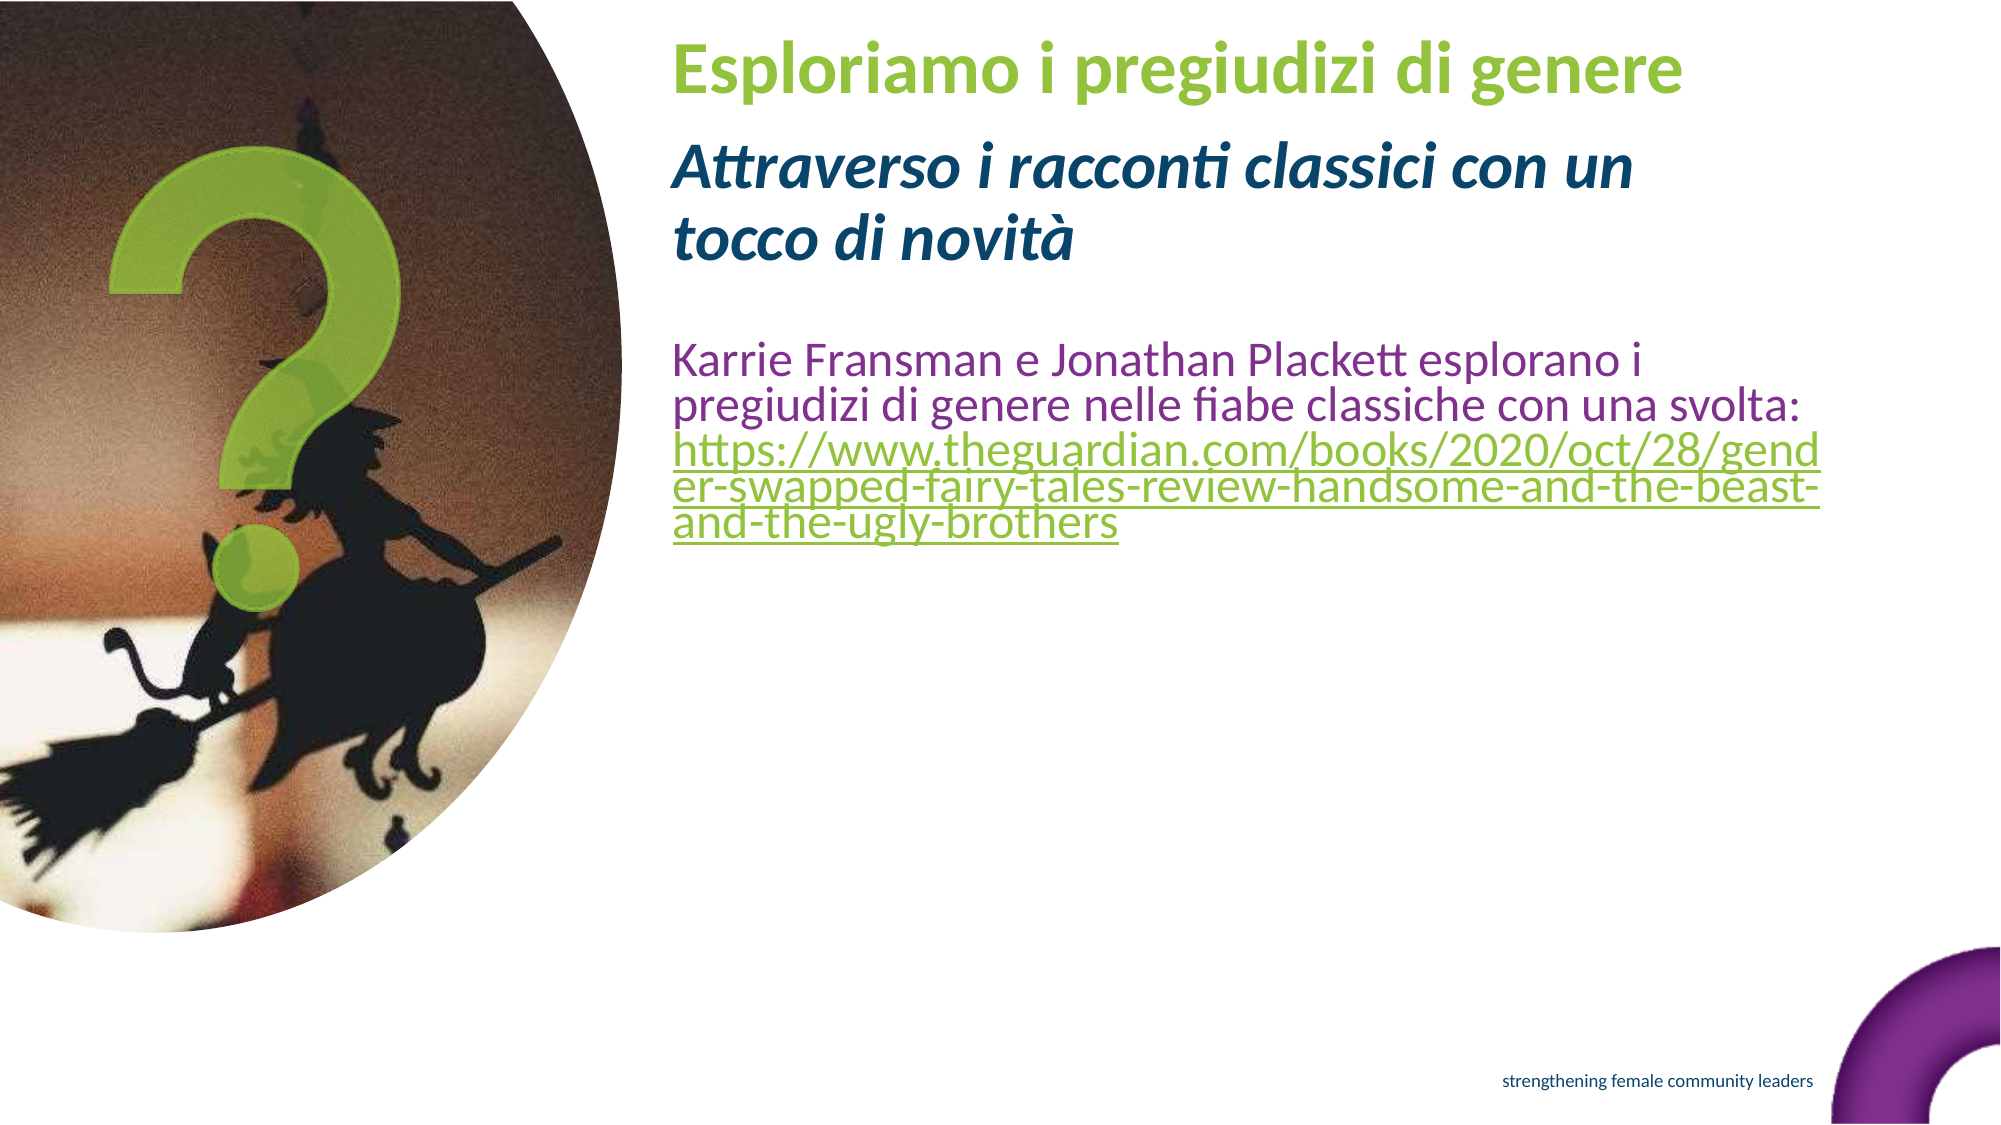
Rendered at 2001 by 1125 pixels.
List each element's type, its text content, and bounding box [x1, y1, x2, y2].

list Esploriamo i pregiudizi di genere Attraverso i racconti classici con un tocco di novità [657, 21, 1728, 208]
picture [1855, 937, 2001, 1123]
picture [0, 1, 622, 933]
list Karrie Fransman e Jonathan Plackett esplorano i pregiudizi di genere nelle fiabe classiche con una svolta: https://www.theguardian.com/books/2020/oct/28/gender-swapped-fairy-tales-review-handsome-and-the-beast-and-the-ugly-brothers [657, 332, 1855, 1125]
